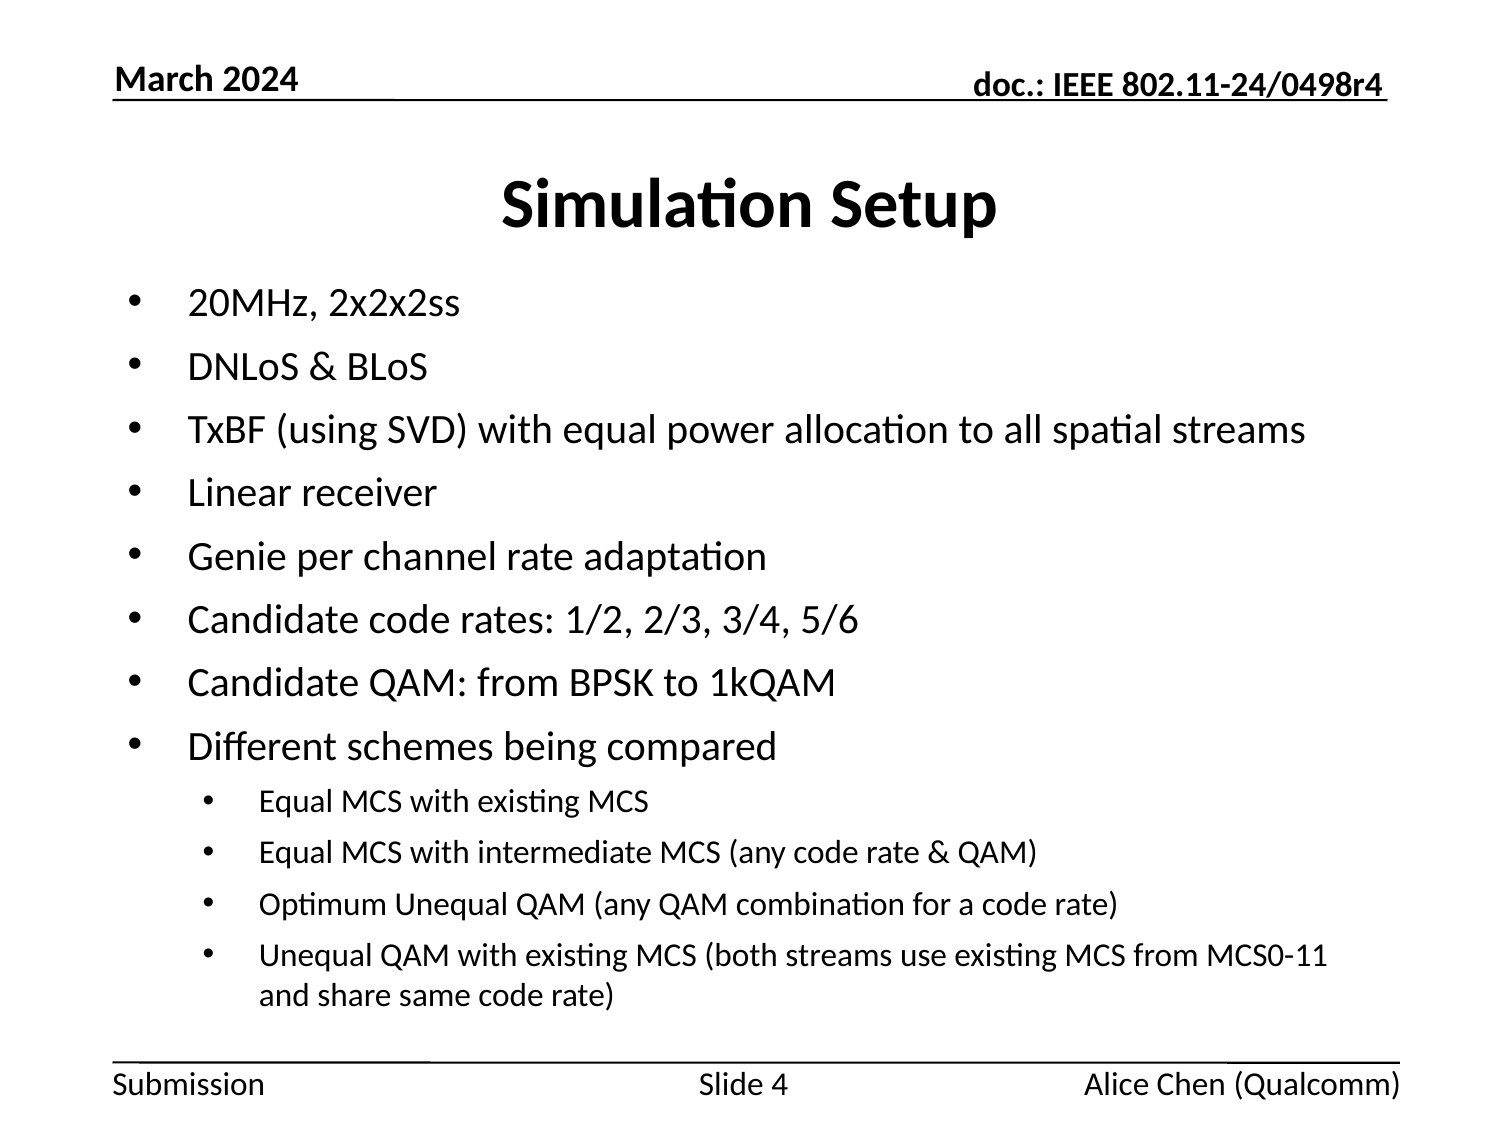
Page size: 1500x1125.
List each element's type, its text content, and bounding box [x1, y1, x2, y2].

slide_number Slide 4 [687, 1061, 800, 1123]
list 20MHz, 2x2x2ss DNLoS & BLoS TxBF (using SVD) with equal power allocation to all spatial streams Linear receiver Genie per channel rate adaptation Candidate code rates: 1/2, 2/3, 3/4, 5/6 Candidate QAM: from BPSK to 1kQAM Different schemes being compared Equal MCS with existing MCS Equal MCS with intermediate MCS (any code rate & QAM) Optimum Unequal QAM (any QAM combination for a code rate) Unequal QAM with existing MCS (both streams use existing MCS from MCS0-11 and share same code rate) [112, 267, 1388, 1000]
footer Alice Chen (Qualcomm) [878, 1061, 1402, 1101]
title Simulation Setup [112, 112, 1388, 267]
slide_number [114, 54, 423, 100]
